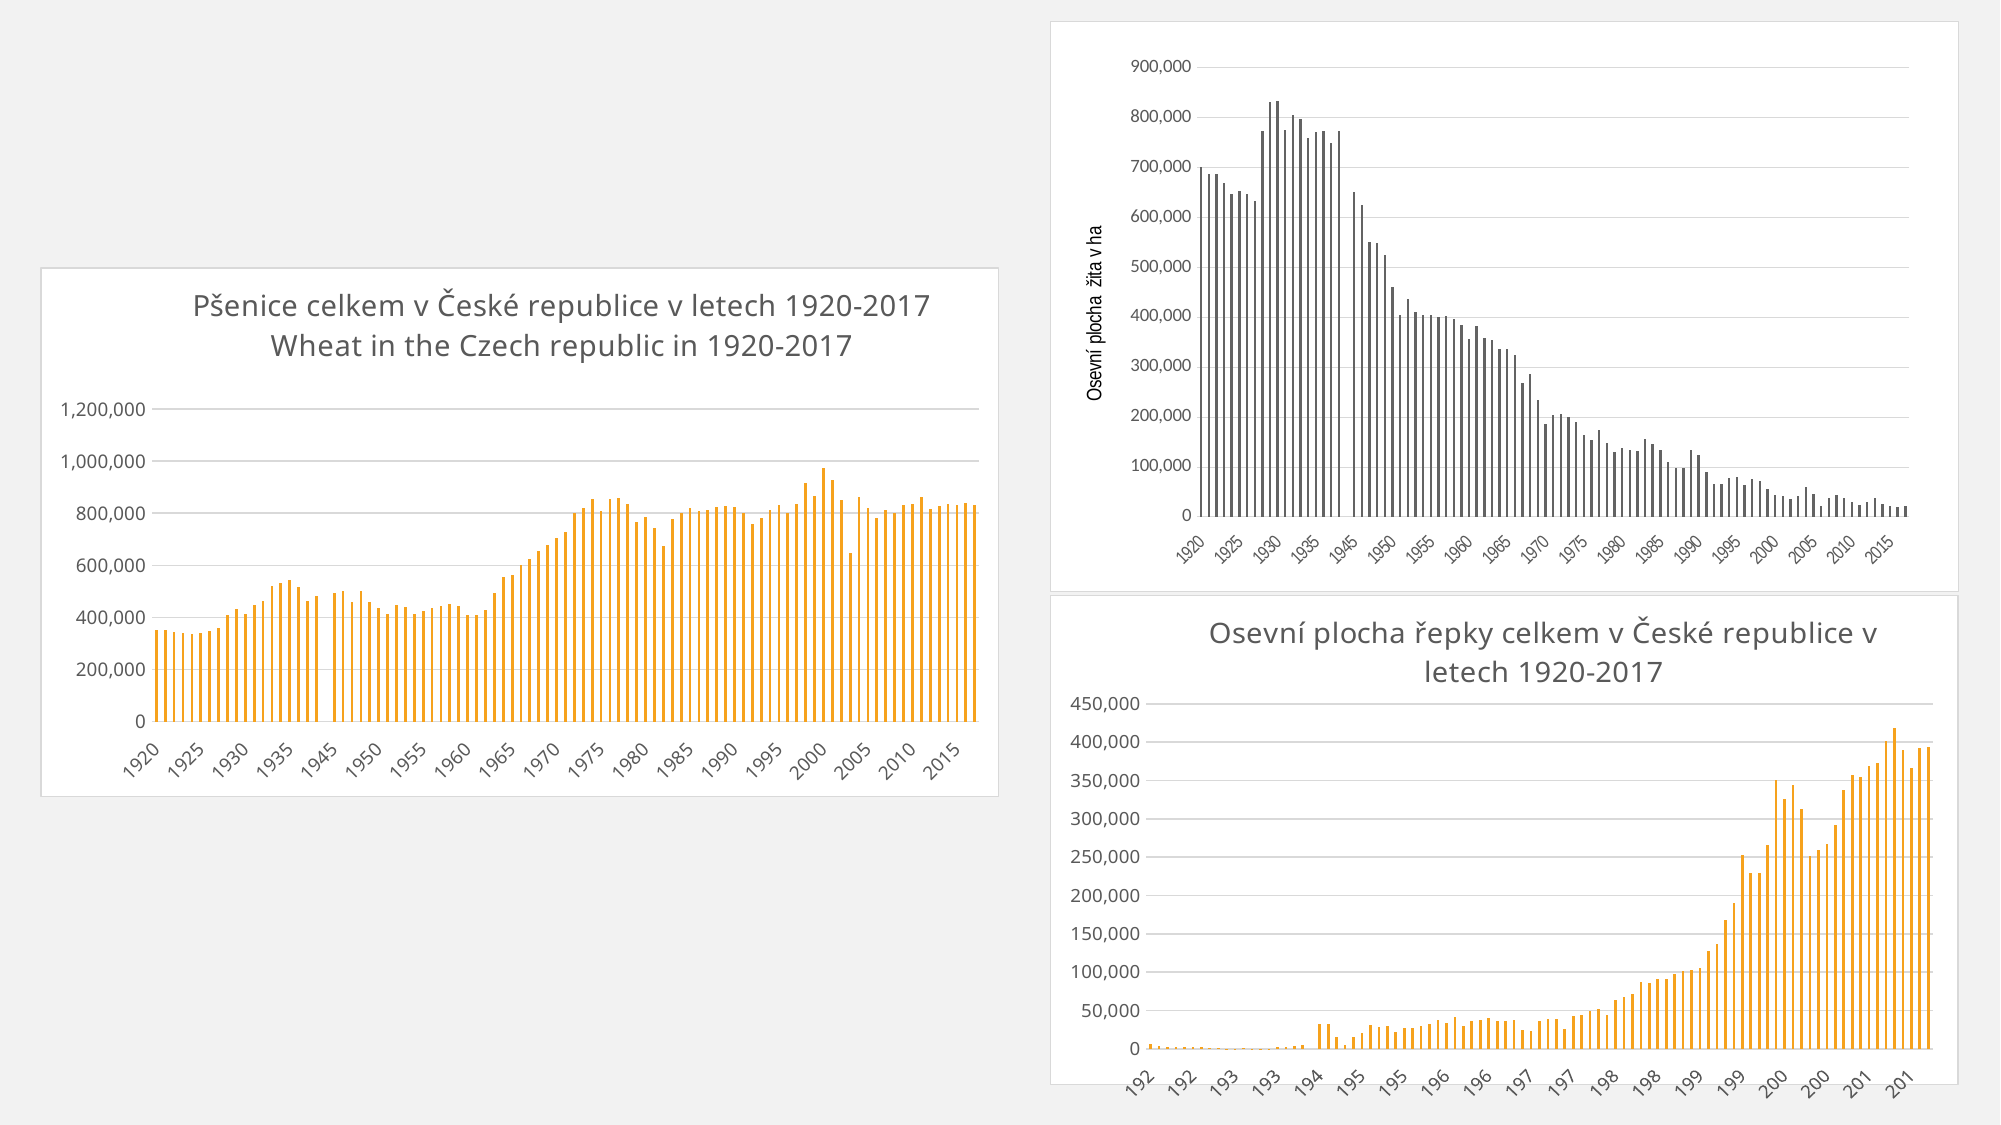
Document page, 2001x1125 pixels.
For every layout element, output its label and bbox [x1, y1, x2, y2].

chart [1049, 594, 1959, 1104]
chart [1049, 21, 1959, 592]
chart [40, 267, 1000, 798]
